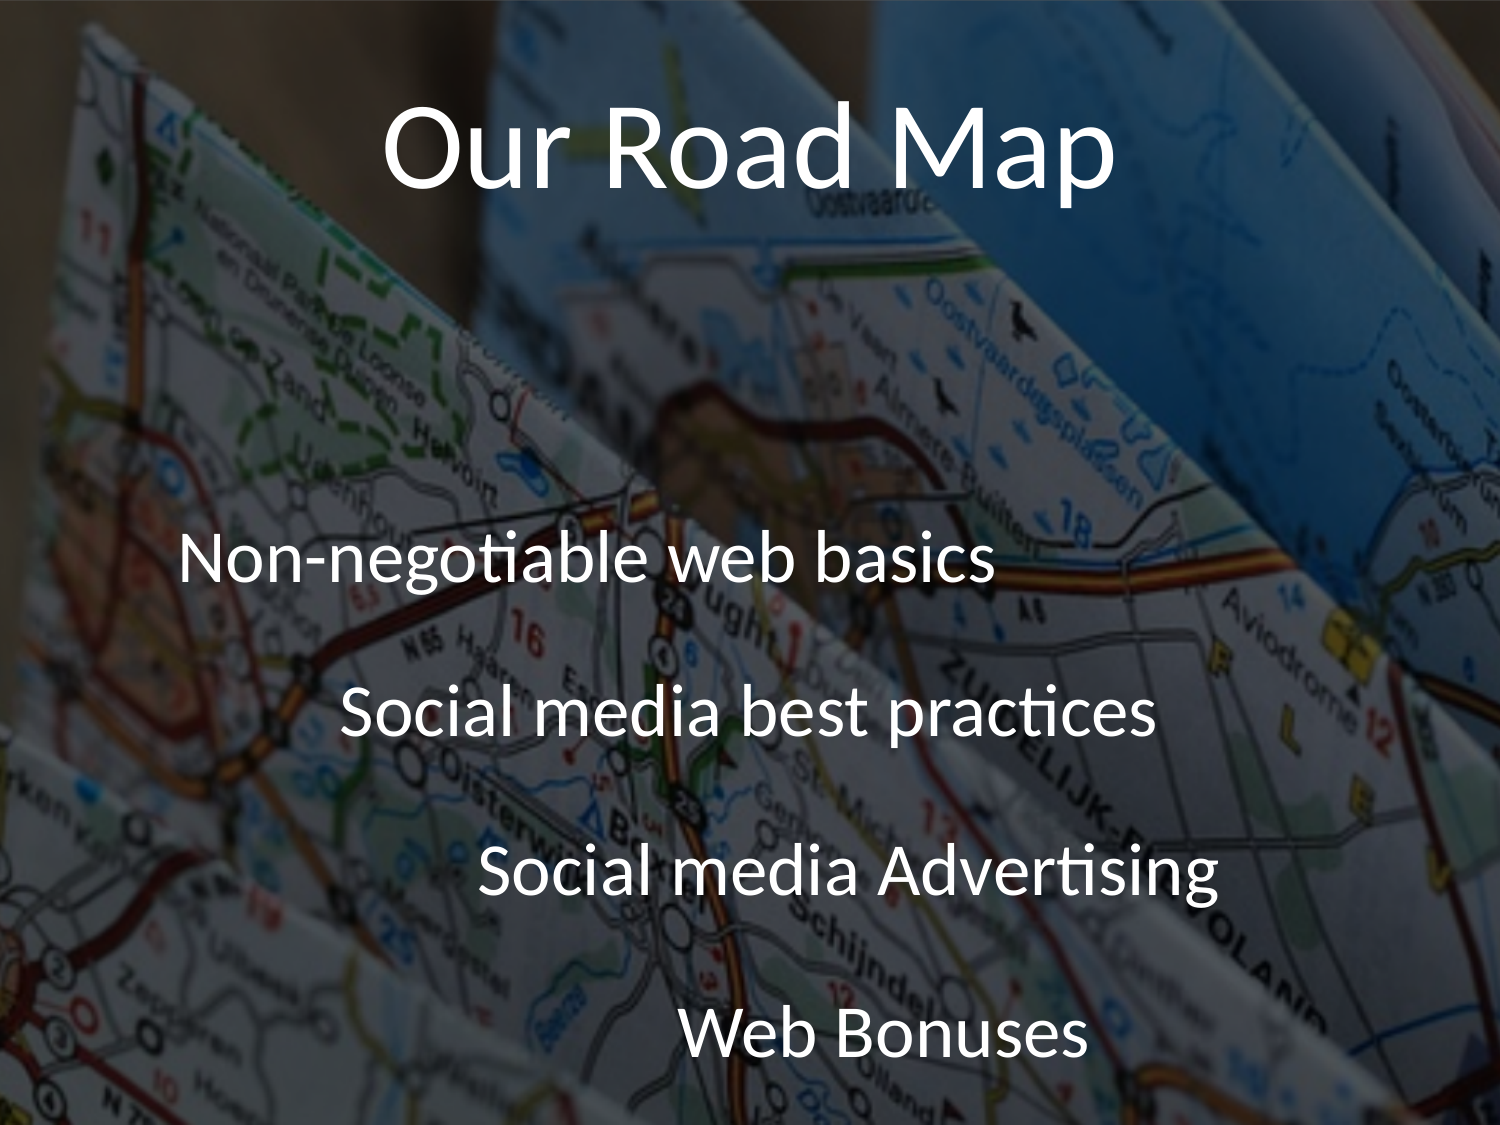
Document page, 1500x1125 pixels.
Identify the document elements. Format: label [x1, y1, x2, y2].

list [0, 0, 1500, 1125]
